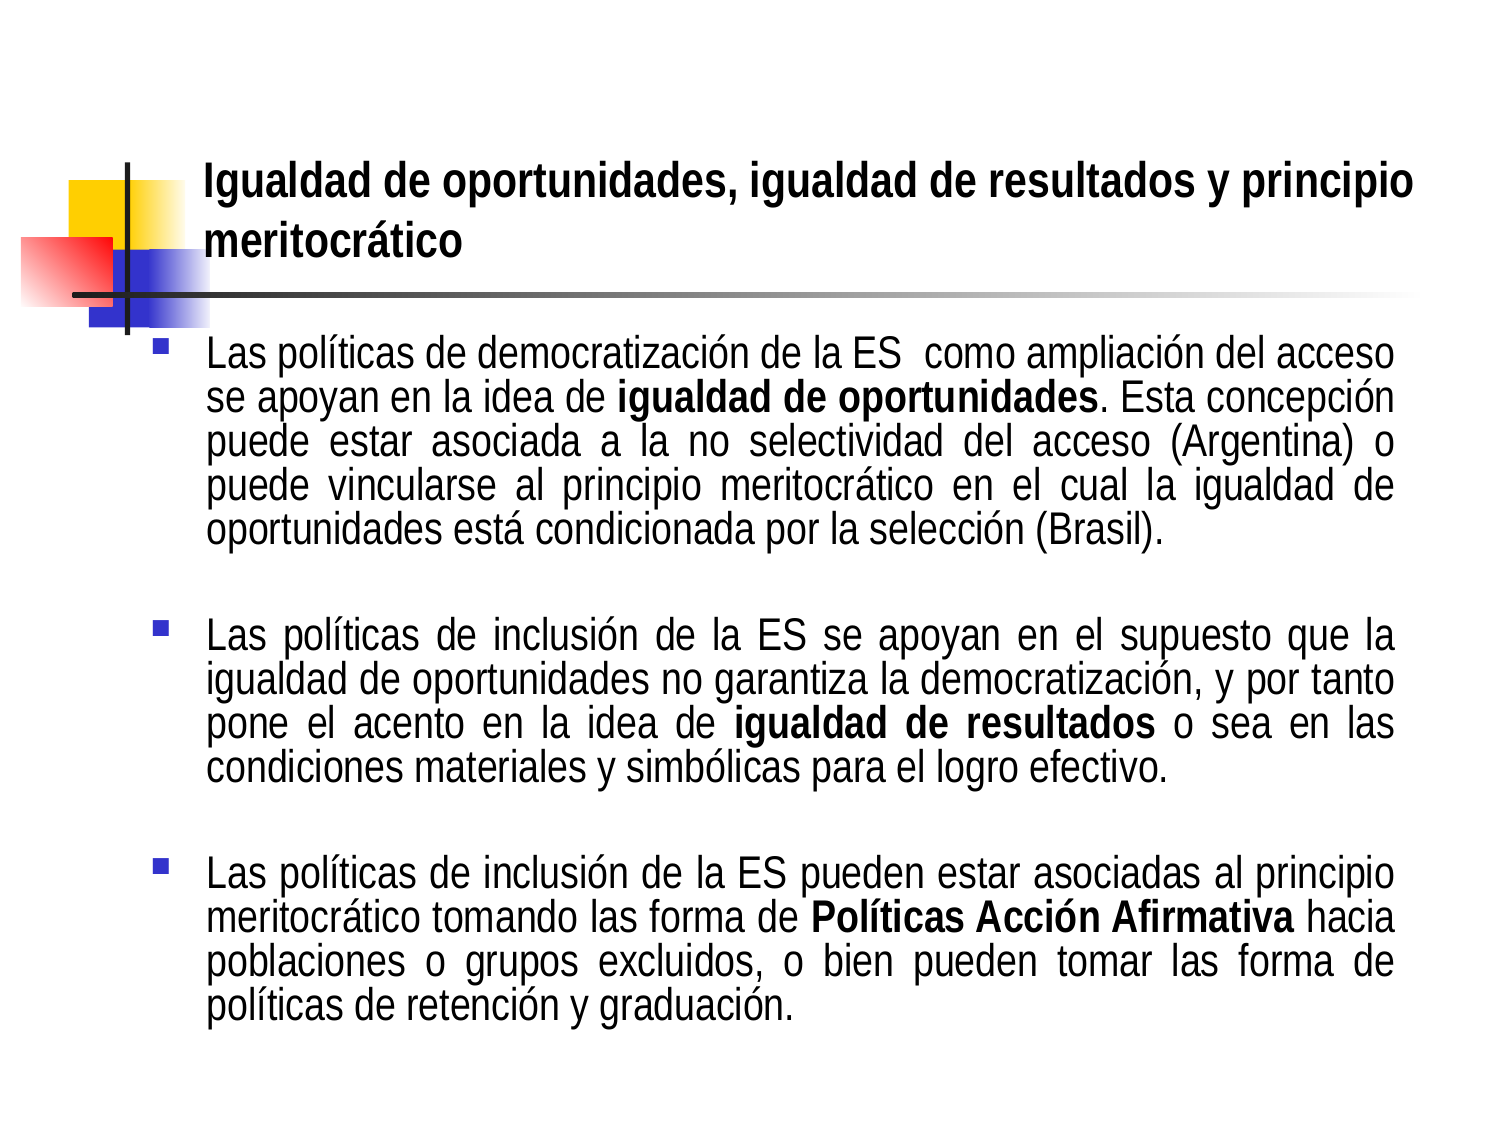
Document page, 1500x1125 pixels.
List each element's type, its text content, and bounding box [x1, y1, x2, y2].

title Igualdad de oportunidades, igualdad de resultados y principio meritocrático [188, 116, 1468, 276]
list Las políticas de democratización de la ES como ampliación del acceso se apoyan en la idea de igualdad de oportunidades. Esta concepción puede estar asociada a la no selectividad del acceso (Argentina) o puede vincularse al principio meritocrático en el cual la igualdad de oportunidades está condicionada por la selección (Brasil). Las políticas de inclusión de la ES se apoyan en el supuesto que la igualdad de oportunidades no garantiza la democratización, y por tanto pone el acento en la idea de igualdad de resultados o sea en las condiciones materiales y simbólicas para el logro efectivo. Las políticas de inclusión de la ES pueden estar asociadas al principio meritocrático tomando las forma de Políticas Acción Afirmativa hacia poblaciones o grupos excluidos, o bien pueden tomar las forma de políticas de retención y graduación. [135, 326, 1411, 1059]
